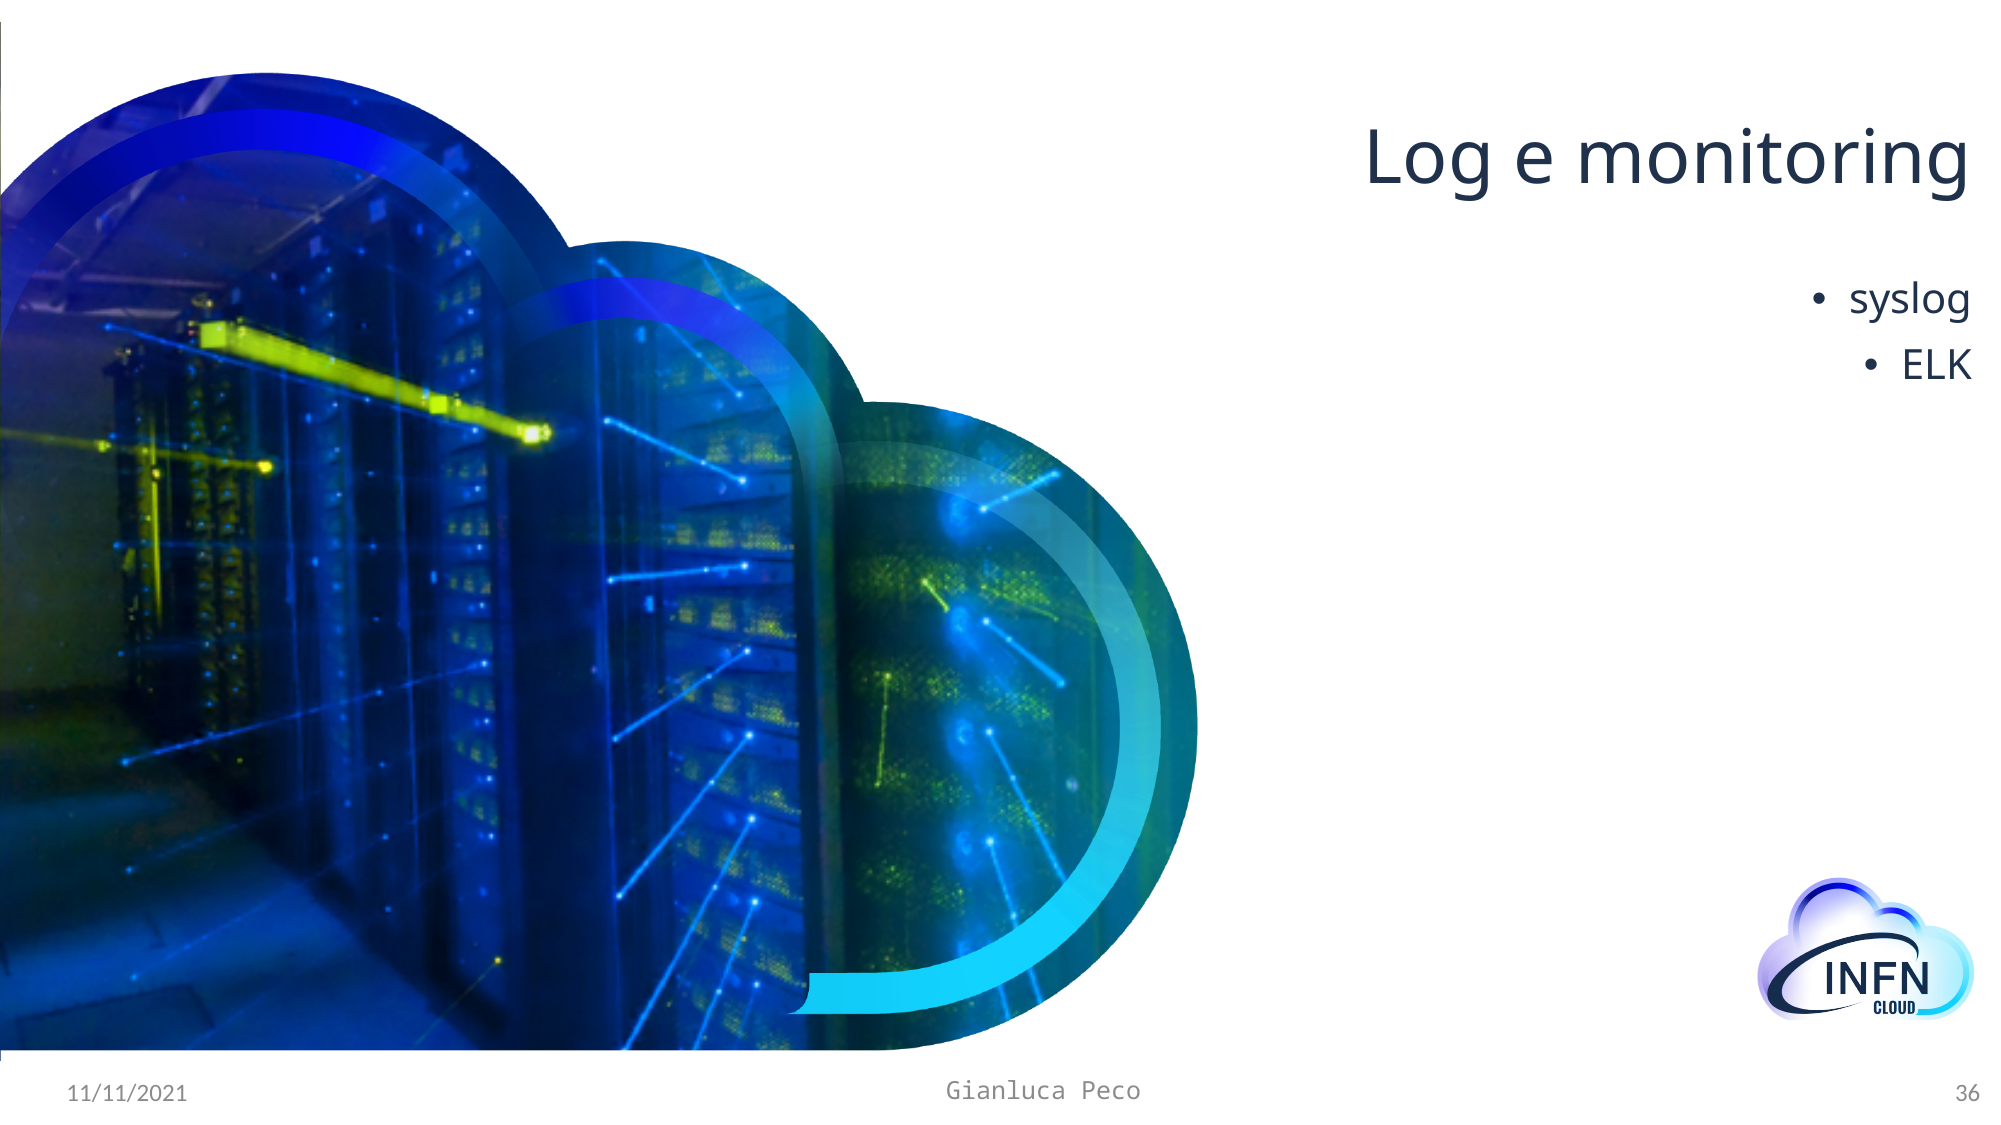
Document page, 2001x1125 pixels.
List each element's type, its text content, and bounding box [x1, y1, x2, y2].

title Log e monitoring [989, 50, 1988, 269]
picture [0, 9, 2001, 1125]
slide_number 36 [1545, 1061, 1996, 1122]
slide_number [51, 1061, 502, 1122]
footer Gianluca Peco [627, 1061, 1460, 1122]
list syslog ELK [1282, 270, 1988, 625]
